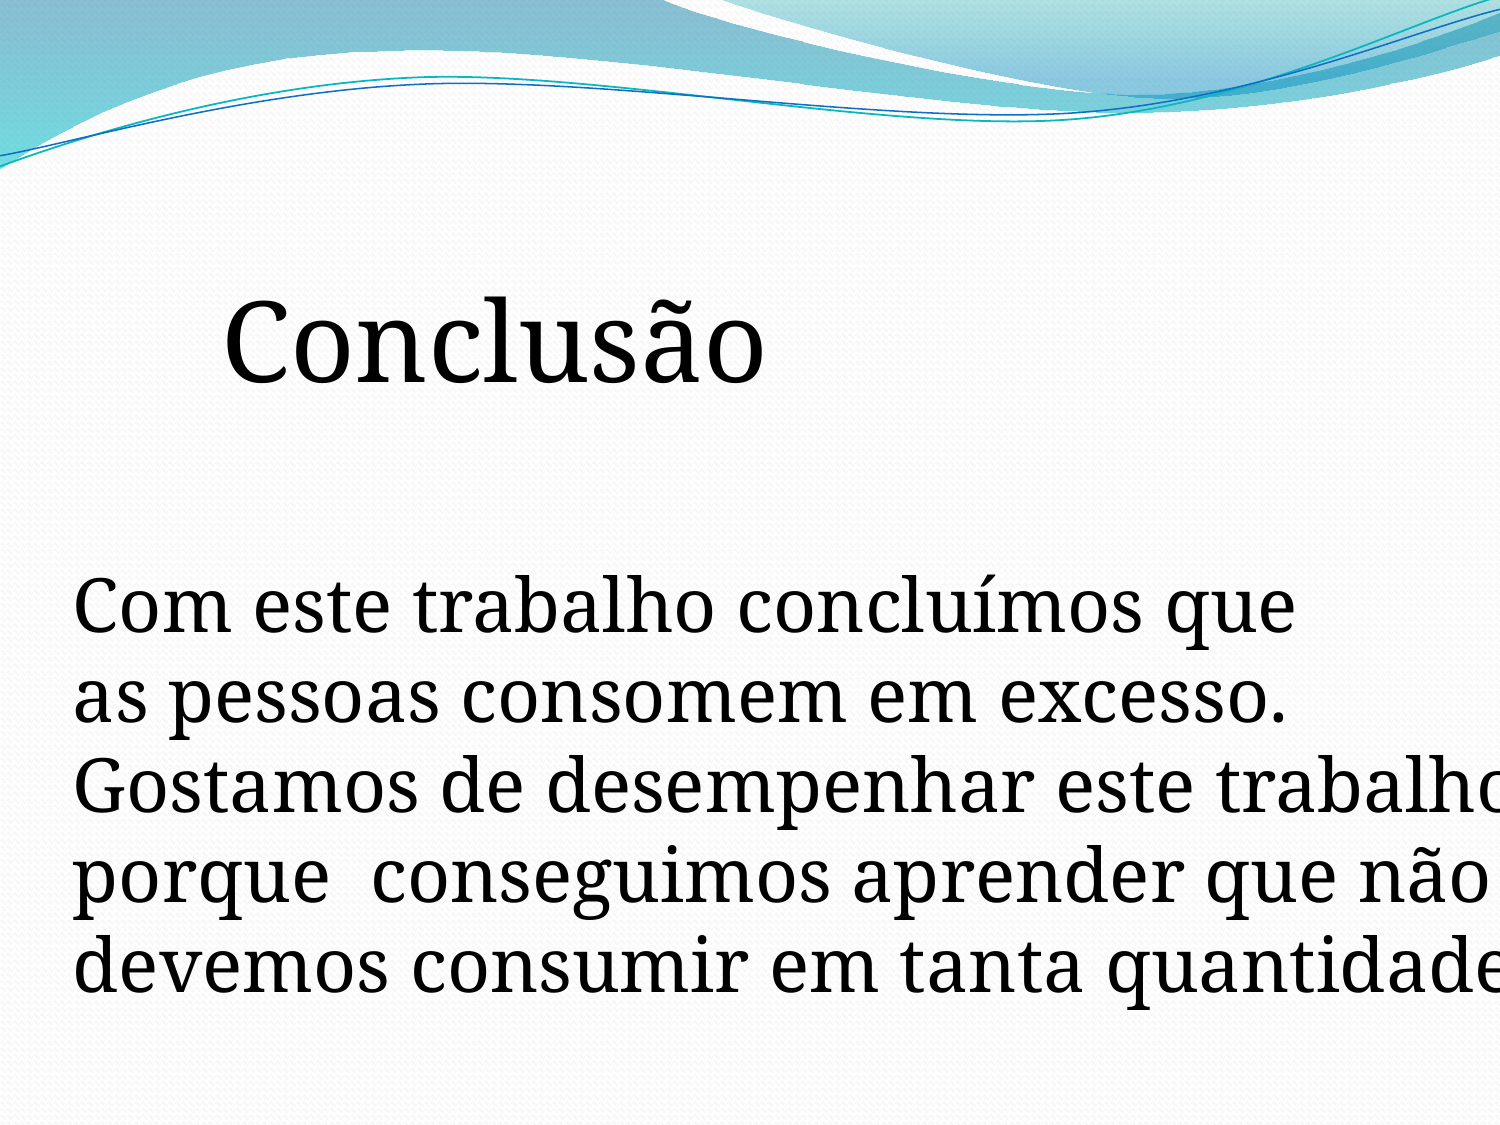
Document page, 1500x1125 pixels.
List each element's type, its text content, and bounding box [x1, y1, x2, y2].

text_box Conclusão [207, 262, 784, 413]
text_box Com este trabalho concluímos que as pessoas consomem em excesso. Gostamos de desempenhar este trabalho porque conseguimos aprender que não devemos consumir em tanta quantidade [58, 549, 1500, 1125]
